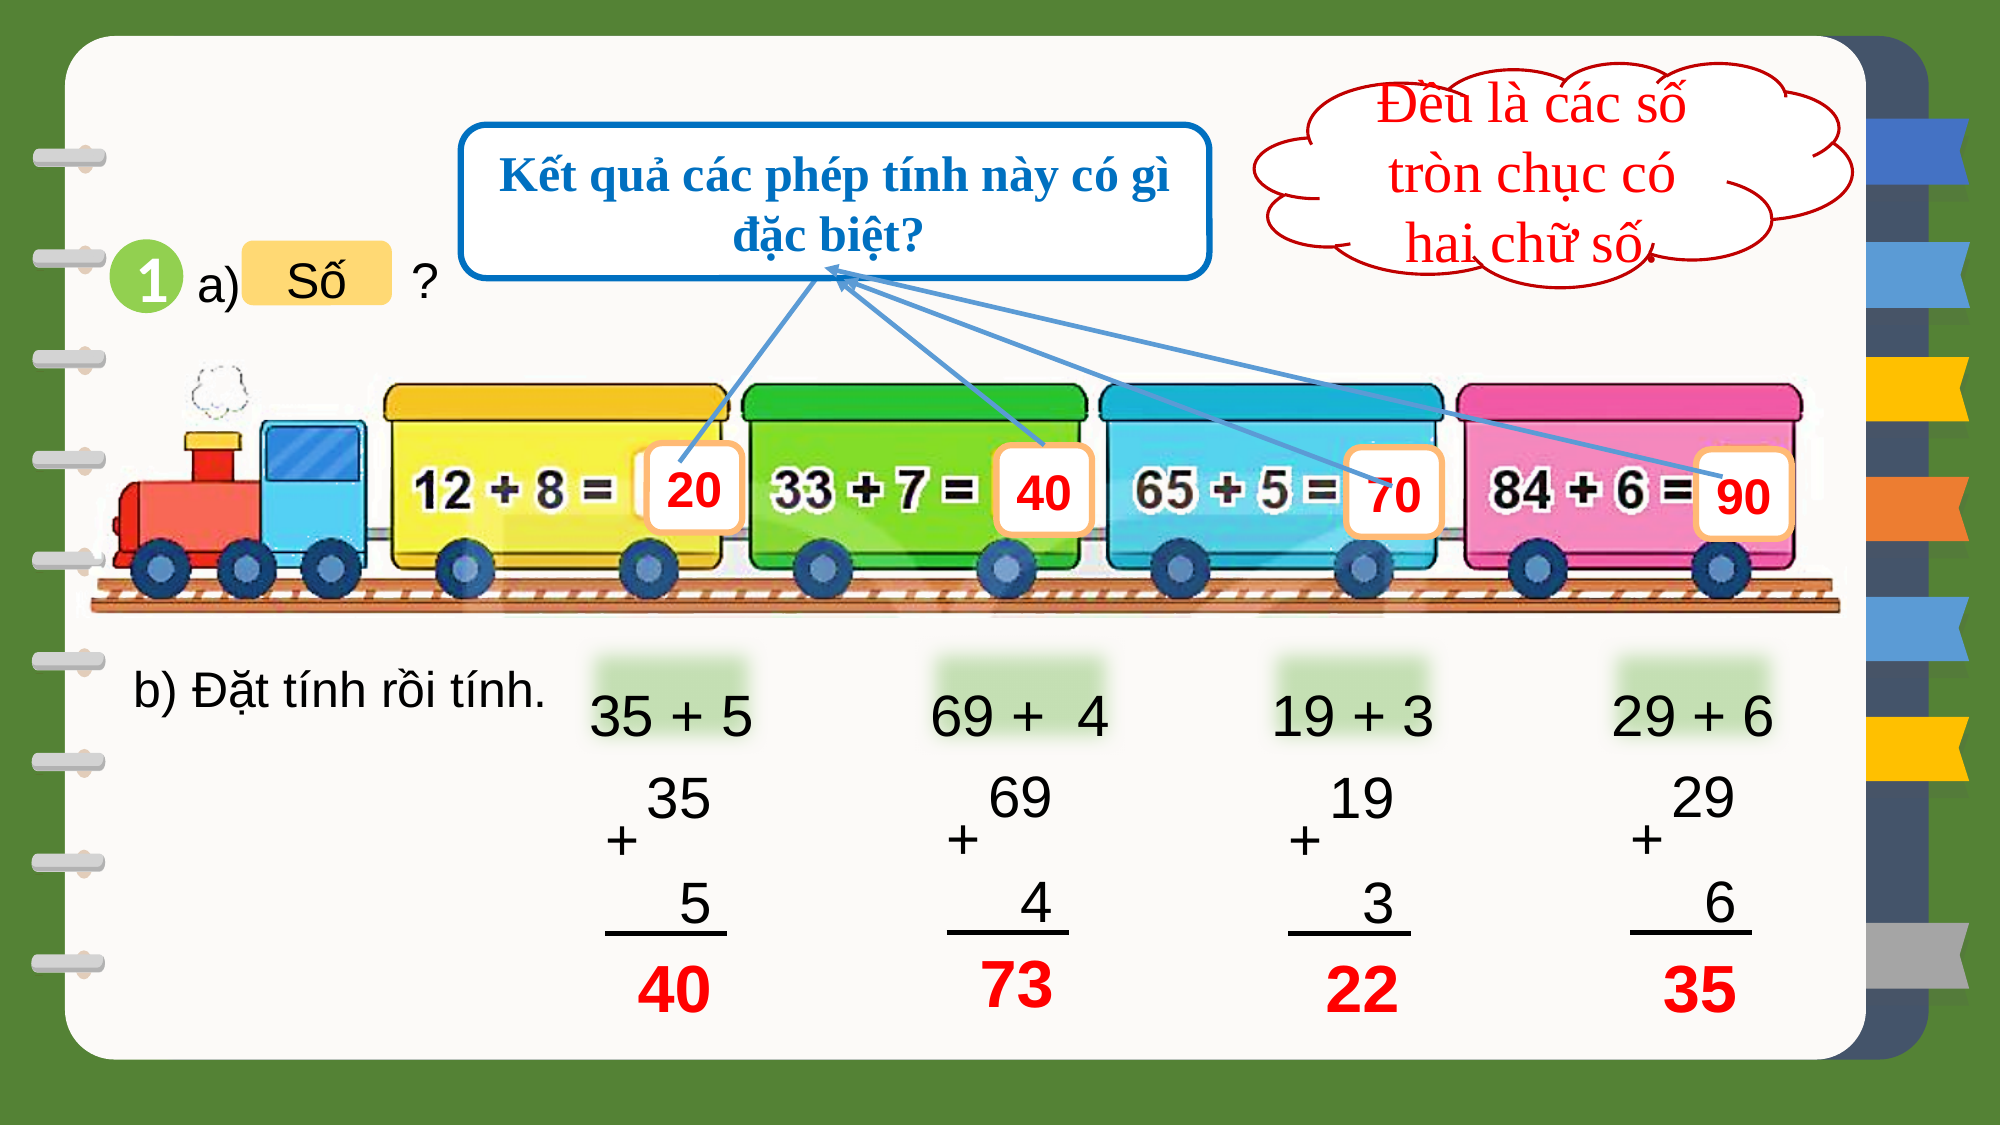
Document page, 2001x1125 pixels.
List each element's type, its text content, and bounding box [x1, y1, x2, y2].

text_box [679, 259, 831, 463]
text_box Đều là các số tròn chục có hai chữ số. [1253, 62, 1854, 267]
text_box 1 [109, 239, 182, 314]
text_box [824, 267, 1723, 477]
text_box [931, 717, 1070, 933]
text_box Kết quả các phép tính này có gì đặc biệt? [459, 123, 1211, 280]
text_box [573, 635, 1792, 744]
text_box 73 [964, 933, 1069, 1028]
picture [76, 354, 1847, 618]
text_box 22 [1310, 938, 1415, 1033]
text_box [589, 718, 728, 934]
text_box b) Đặt tính rồi tính. [118, 649, 564, 725]
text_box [1615, 717, 1753, 933]
text_box 40 [623, 938, 727, 1033]
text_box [843, 477, 1393, 487]
text_box 35 [1648, 938, 1752, 1033]
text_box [182, 241, 461, 322]
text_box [1273, 718, 1411, 934]
